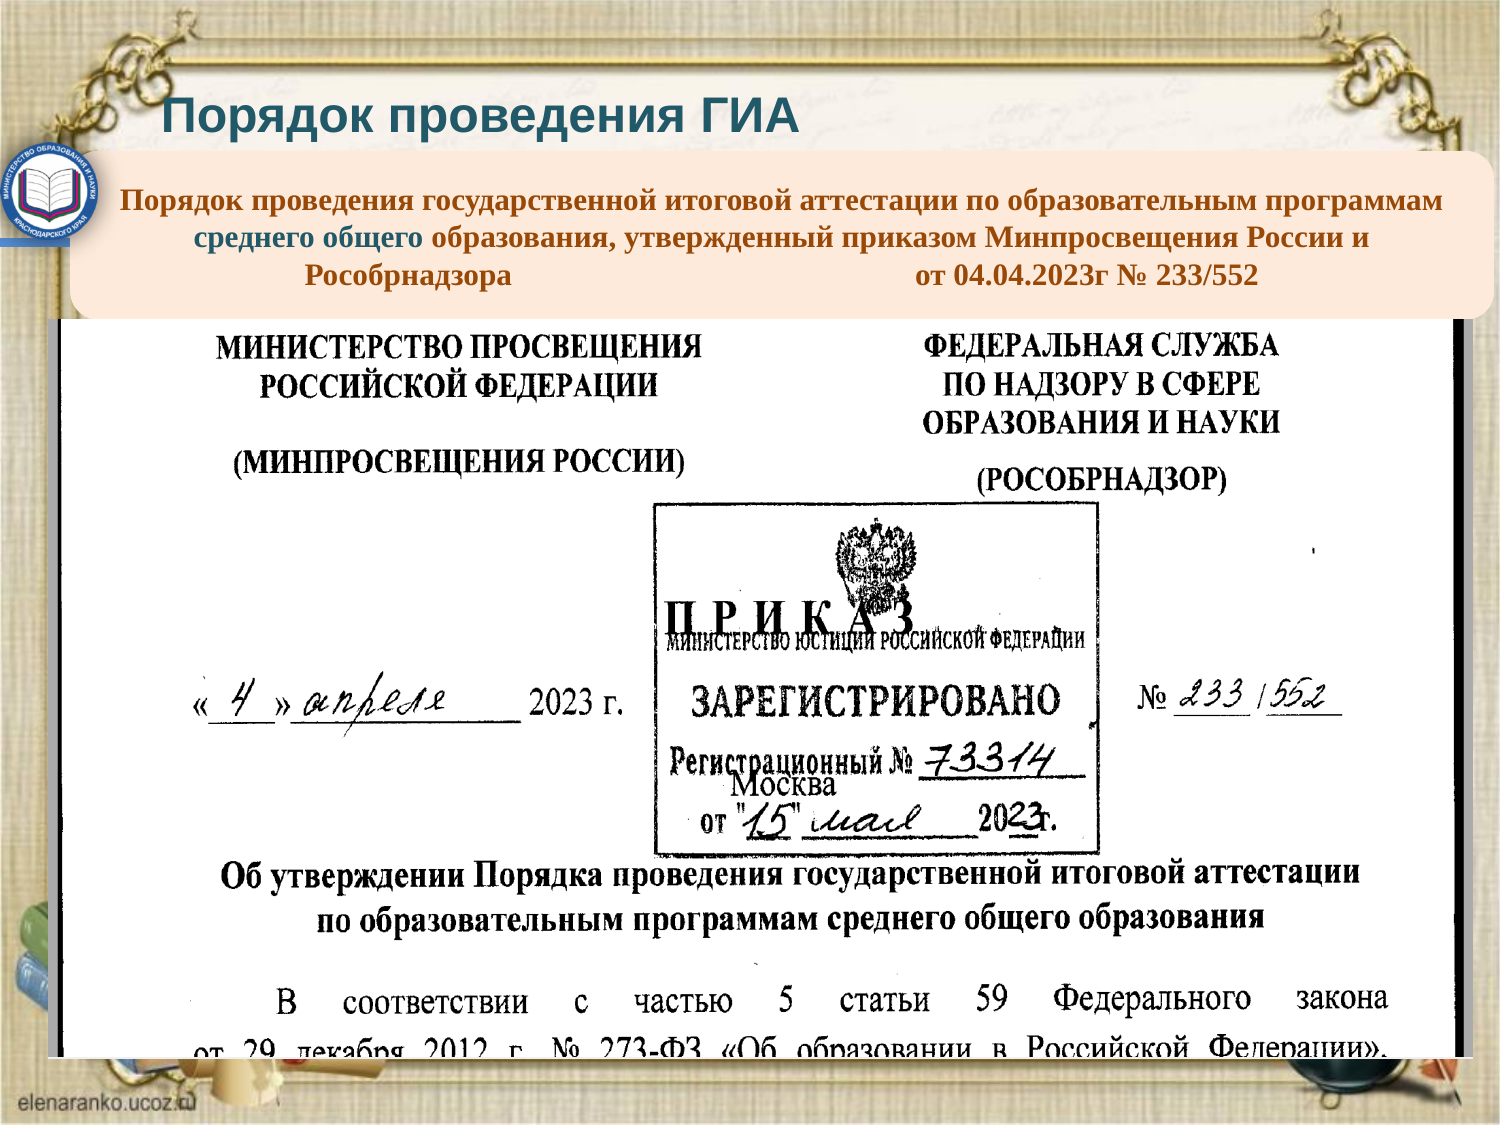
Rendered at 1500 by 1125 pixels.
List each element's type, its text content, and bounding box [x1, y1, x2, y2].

text_box Порядок проведения государственной итоговой аттестации по образовательным программам среднего общего образования, утвержденный приказом Минпросвещения России и Рособрнадзора от 04.04.2023г № 233/552 [68, 148, 1497, 320]
text_box Порядок проведения ГИА [145, 75, 1419, 150]
picture [0, 0, 1500, 1125]
